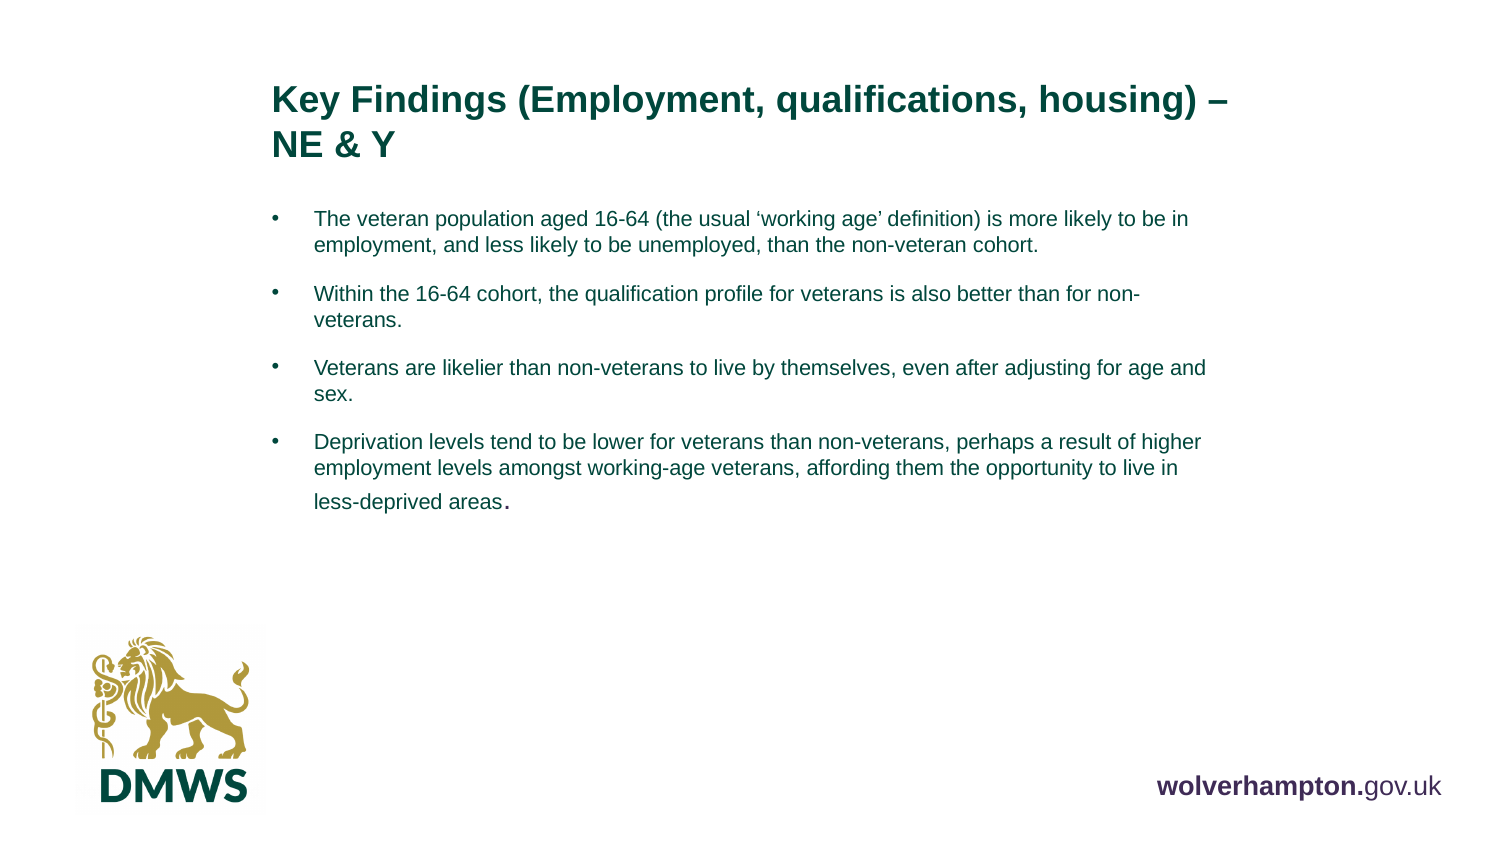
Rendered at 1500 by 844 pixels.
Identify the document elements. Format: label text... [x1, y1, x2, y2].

title Key Findings (Employment, qualifications, housing) – NE & Y [271, 58, 1257, 165]
picture [74, 624, 266, 816]
footer Not Protectively Marked [75, 753, 988, 827]
text_box wolverhampton.gov.uk [1142, 761, 1457, 809]
list The veteran population aged 16-64 (the usual ‘working age’ definition) is more likely to be in employment, and less likely to be unemployed, than the non-veteran cohort. Within the 16-64 cohort, the qualification profile for veterans is also better than for non-veterans. Veterans are likelier than non-veterans to live by themselves, even after adjusting for age and sex. Deprivation levels tend to be lower for veterans than non-veterans, perhaps a result of higher employment levels amongst working-age veterans, affording them the opportunity to live in less-deprived areas. [271, 204, 1229, 639]
